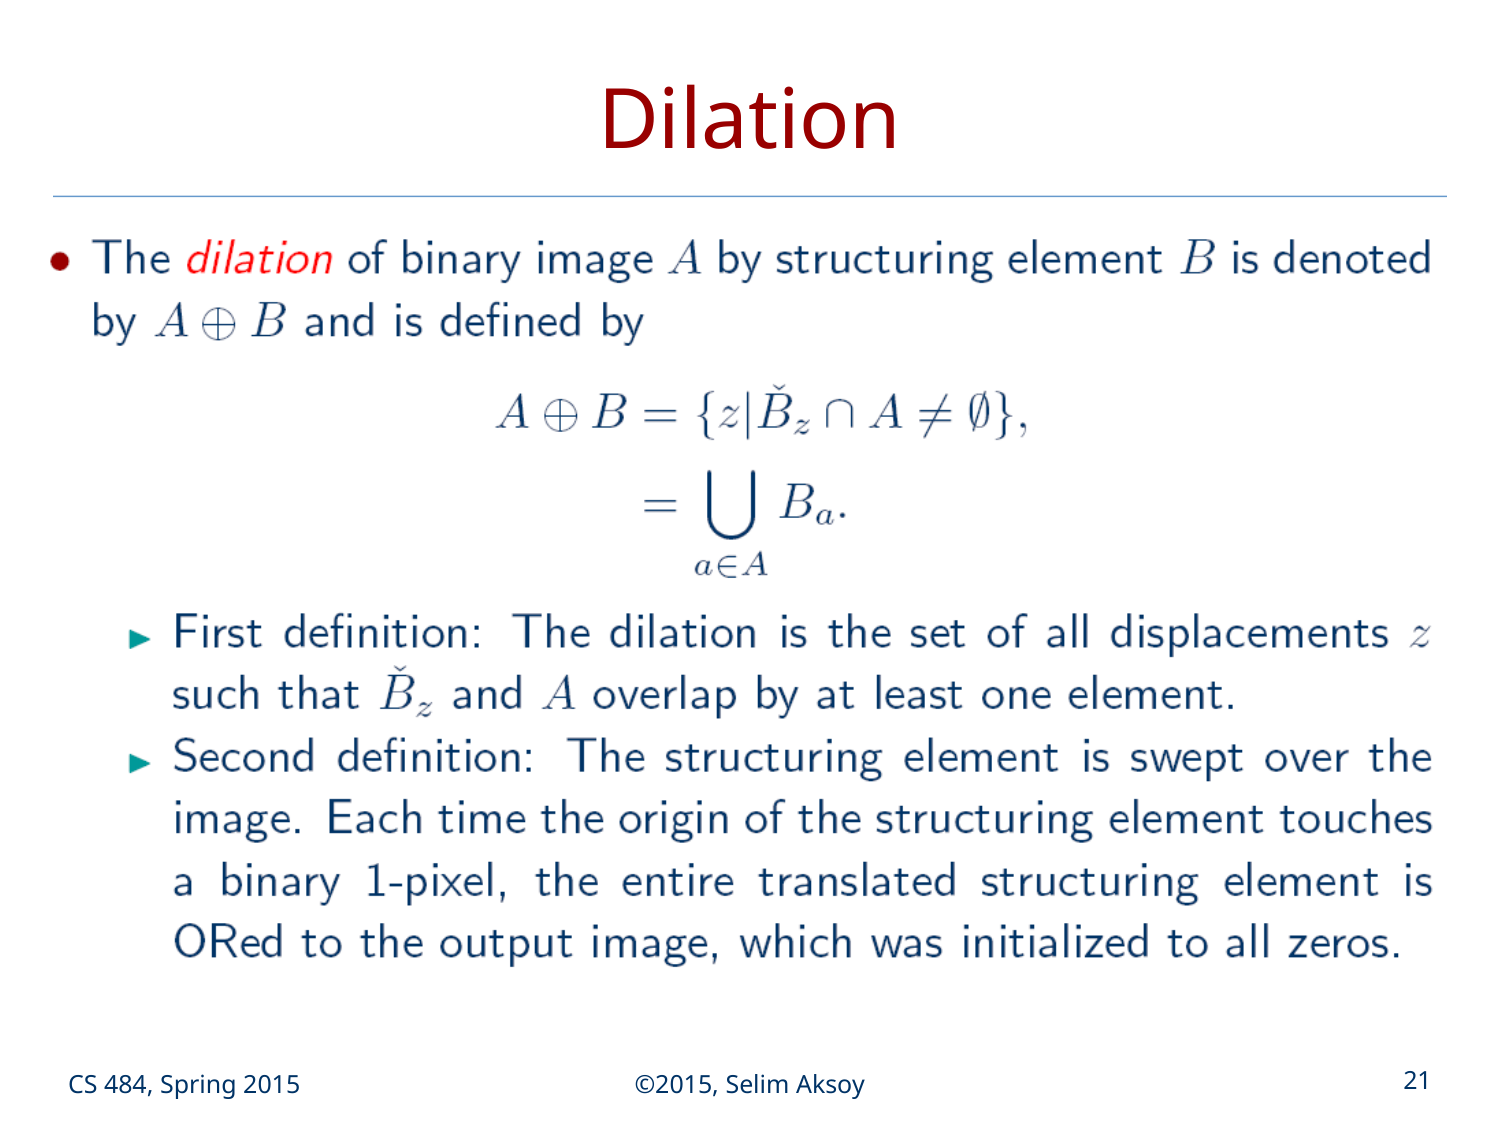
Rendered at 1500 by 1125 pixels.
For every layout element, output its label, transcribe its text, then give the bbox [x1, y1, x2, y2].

title Dilation [53, 31, 1447, 173]
picture [40, 219, 1448, 977]
footer ©2015, Selim Aksoy [511, 1052, 988, 1107]
slide_number CS 484, Spring 2015 [52, 1052, 366, 1107]
slide_number 21 [1134, 1052, 1448, 1107]
